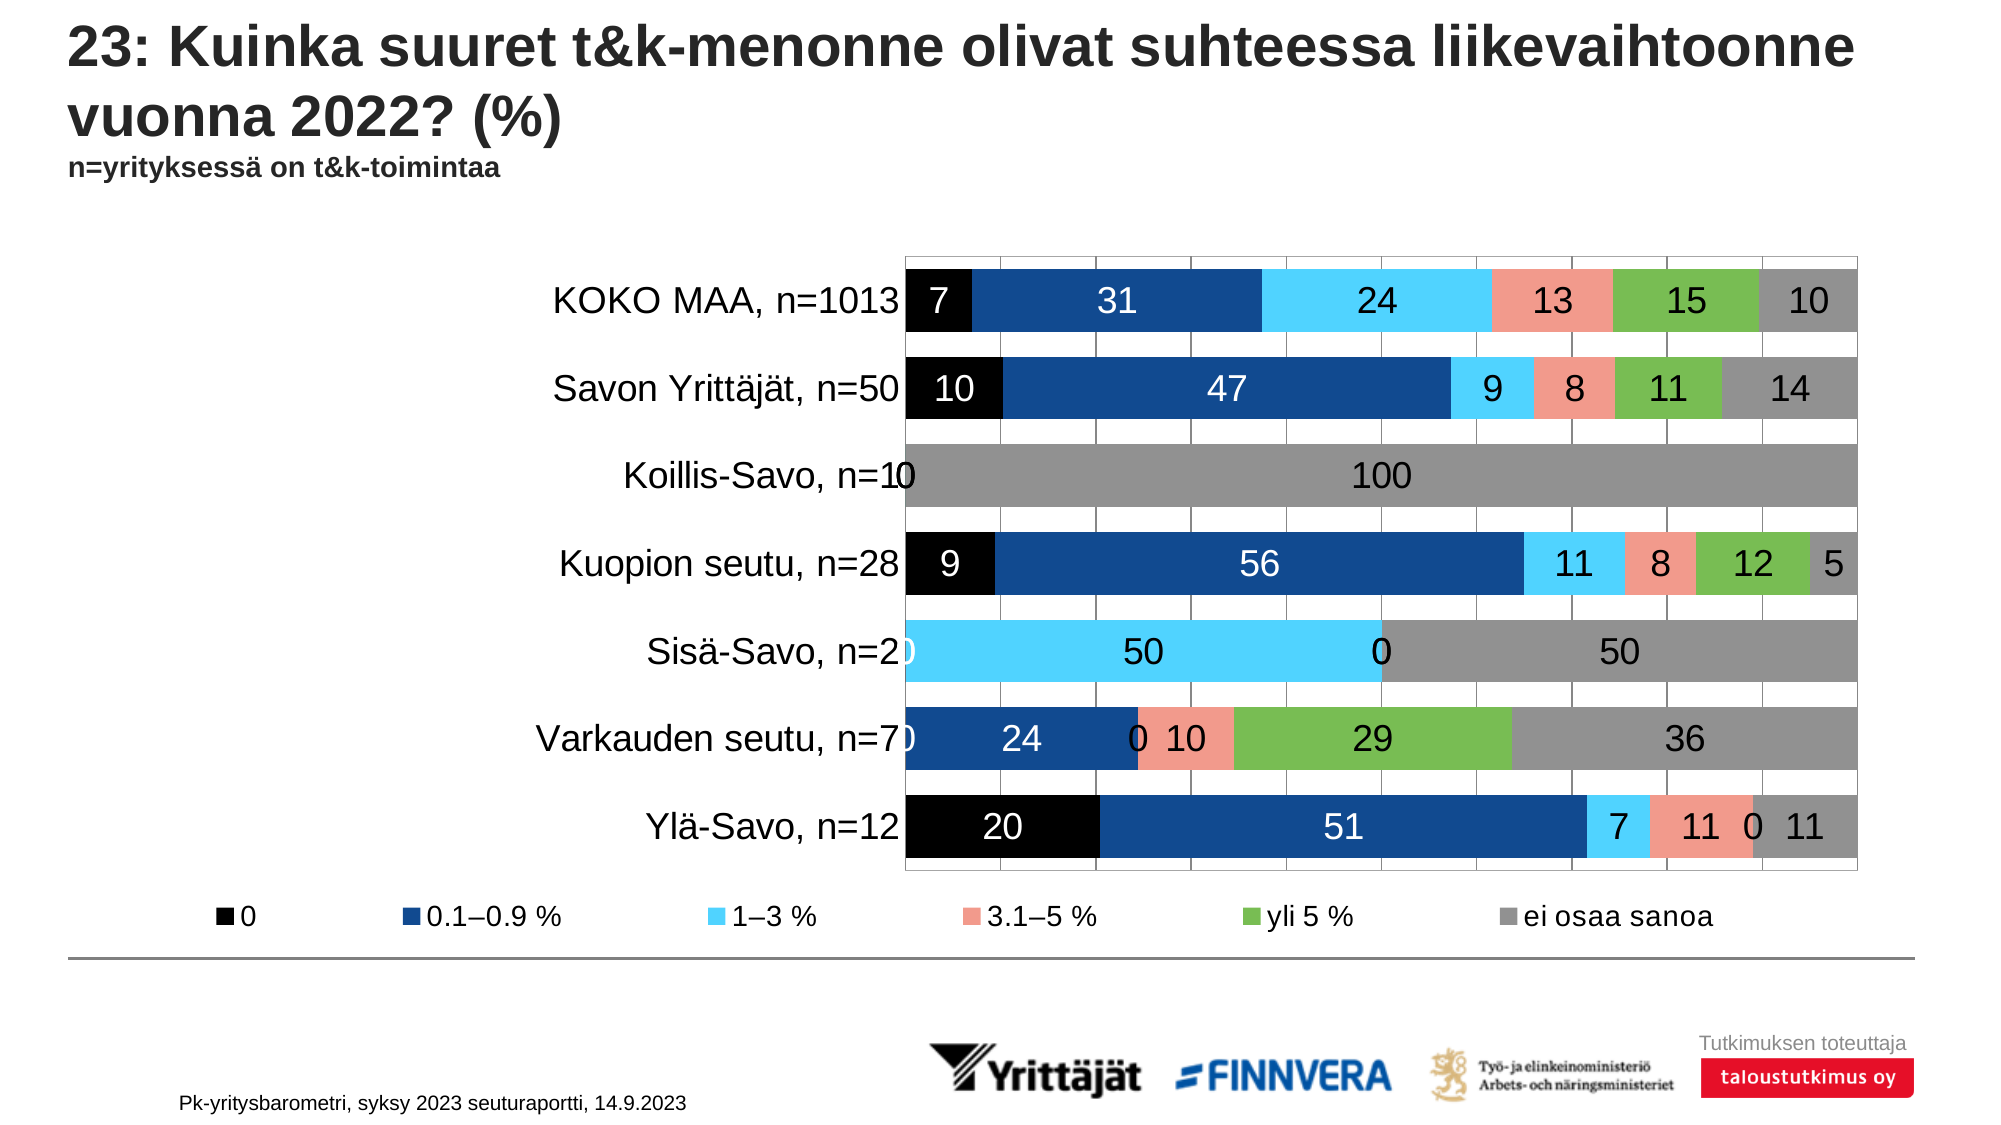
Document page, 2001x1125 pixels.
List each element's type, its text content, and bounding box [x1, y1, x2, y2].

chart [67, 231, 1914, 942]
footer Pk-yritysbarometri, syksy 2023 seuturaportti, 14.9.2023 [163, 1068, 976, 1122]
picture [911, 1020, 1914, 1121]
title 23: Kuinka suuret t&k-menonne olivat suhteessa liikevaihtoonne vuonna 2022? (%) n=yrityksessä on t&k-toimintaa [67, 0, 1914, 184]
